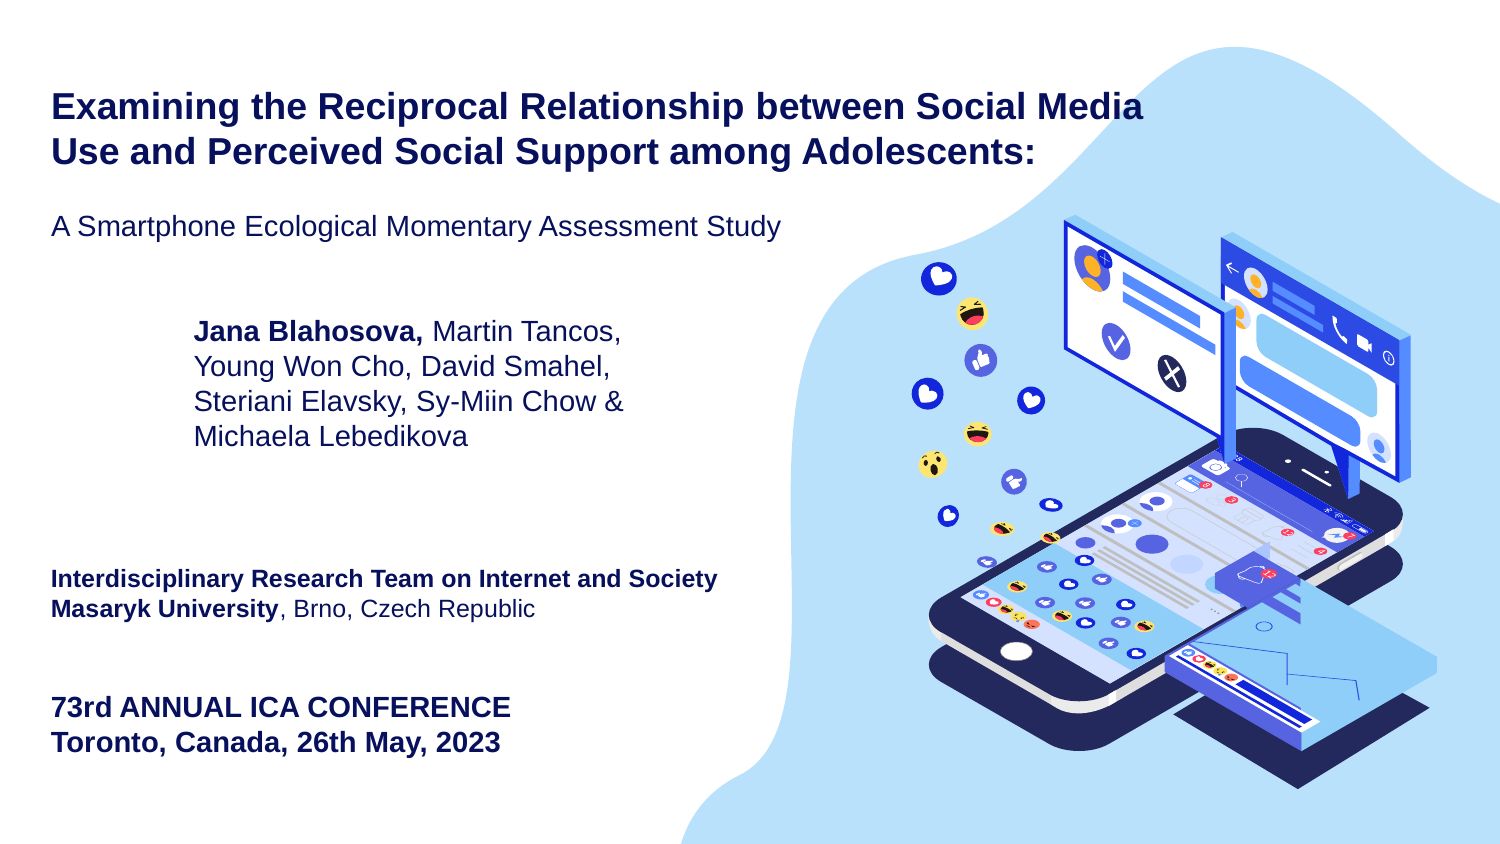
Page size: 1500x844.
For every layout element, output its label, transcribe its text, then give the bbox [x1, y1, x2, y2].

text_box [906, 214, 1438, 790]
text_box Interdisciplinary Research Team on Internet and Society Masaryk University, Brno, Czech Republic [36, 555, 757, 630]
text_box Examining the Reciprocal Relationship between Social Media Use and Perceived Social Support among Adolescents: A Smartphone Ecological Momentary Assessment Study [35, 66, 1166, 241]
text_box Jana Blahosova, Martin Tancos, Young Won Cho, David Smahel, Steriani Elavsky, Sy-Miin Chow & Michaela Lebedikova [178, 297, 662, 502]
text_box 73rd ANNUAL ICA CONFERENCE Toronto, Canada, 26th May, 2023 [36, 680, 759, 766]
